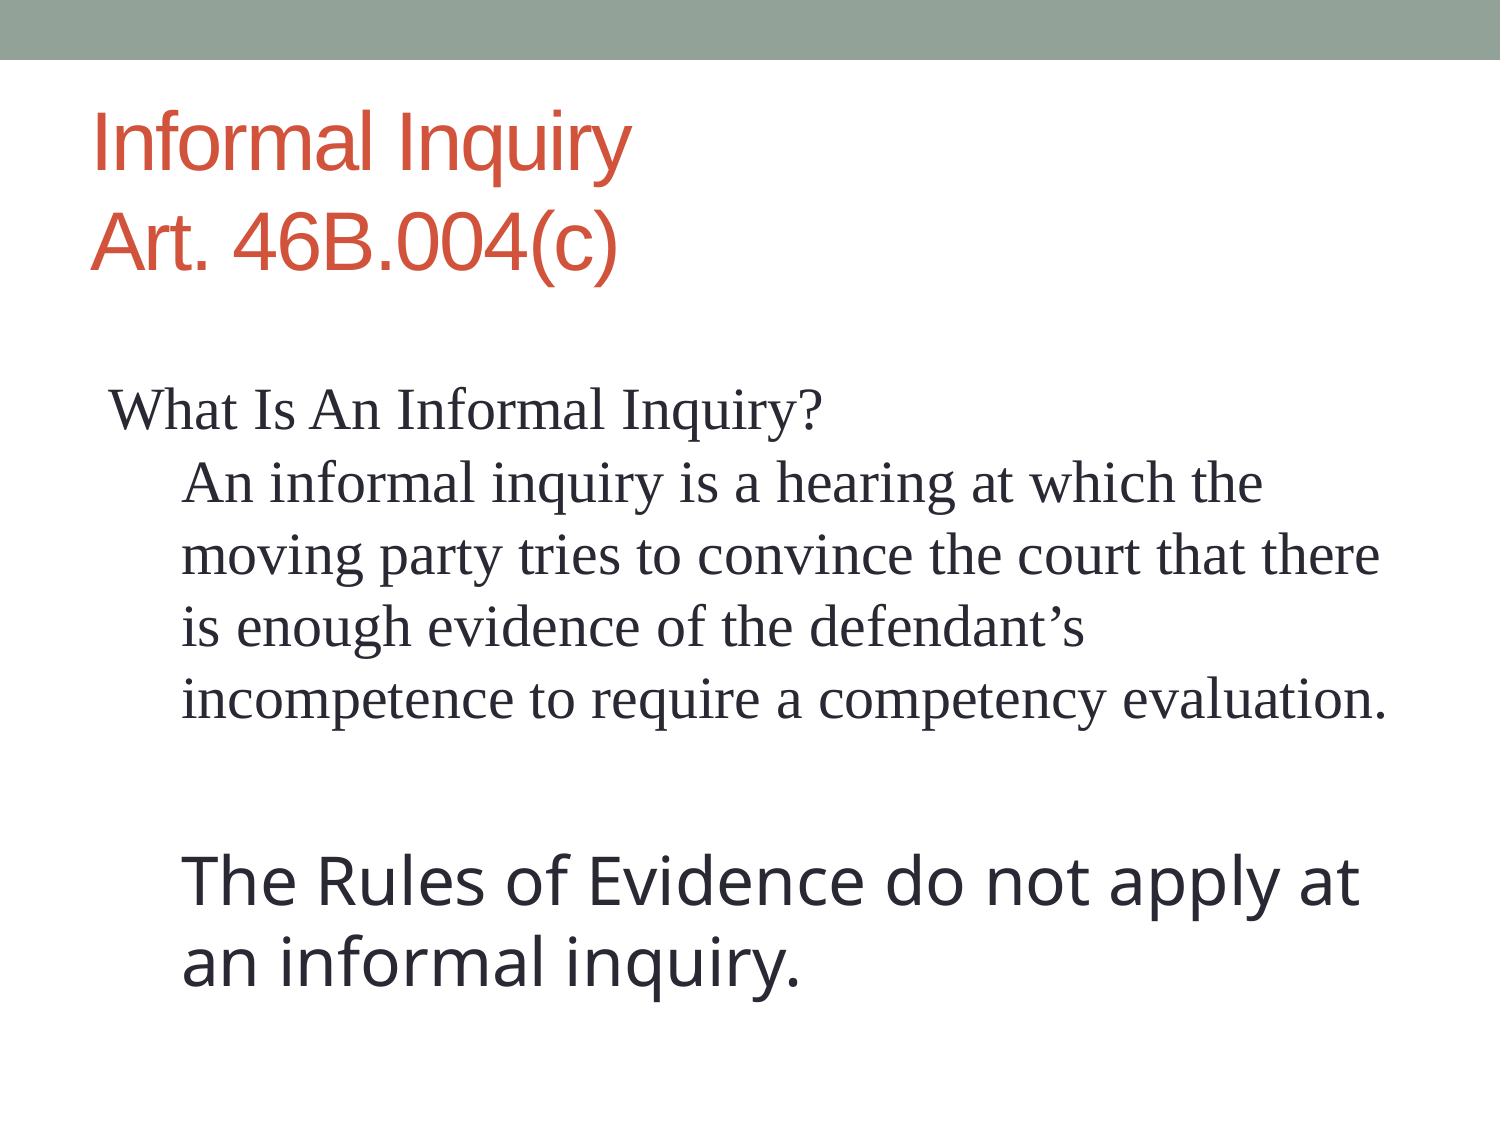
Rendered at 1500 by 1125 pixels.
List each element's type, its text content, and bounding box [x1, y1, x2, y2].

title Informal Inquiry Art. 46B.004(c) [75, 87, 1425, 288]
list What Is An Informal Inquiry? An informal inquiry is a hearing at which the moving party tries to convince the court that there is enough evidence of the defendant’s incompetence to require a competency evaluation. The Rules of Evidence do not apply at an informal inquiry. [75, 362, 1425, 1125]
